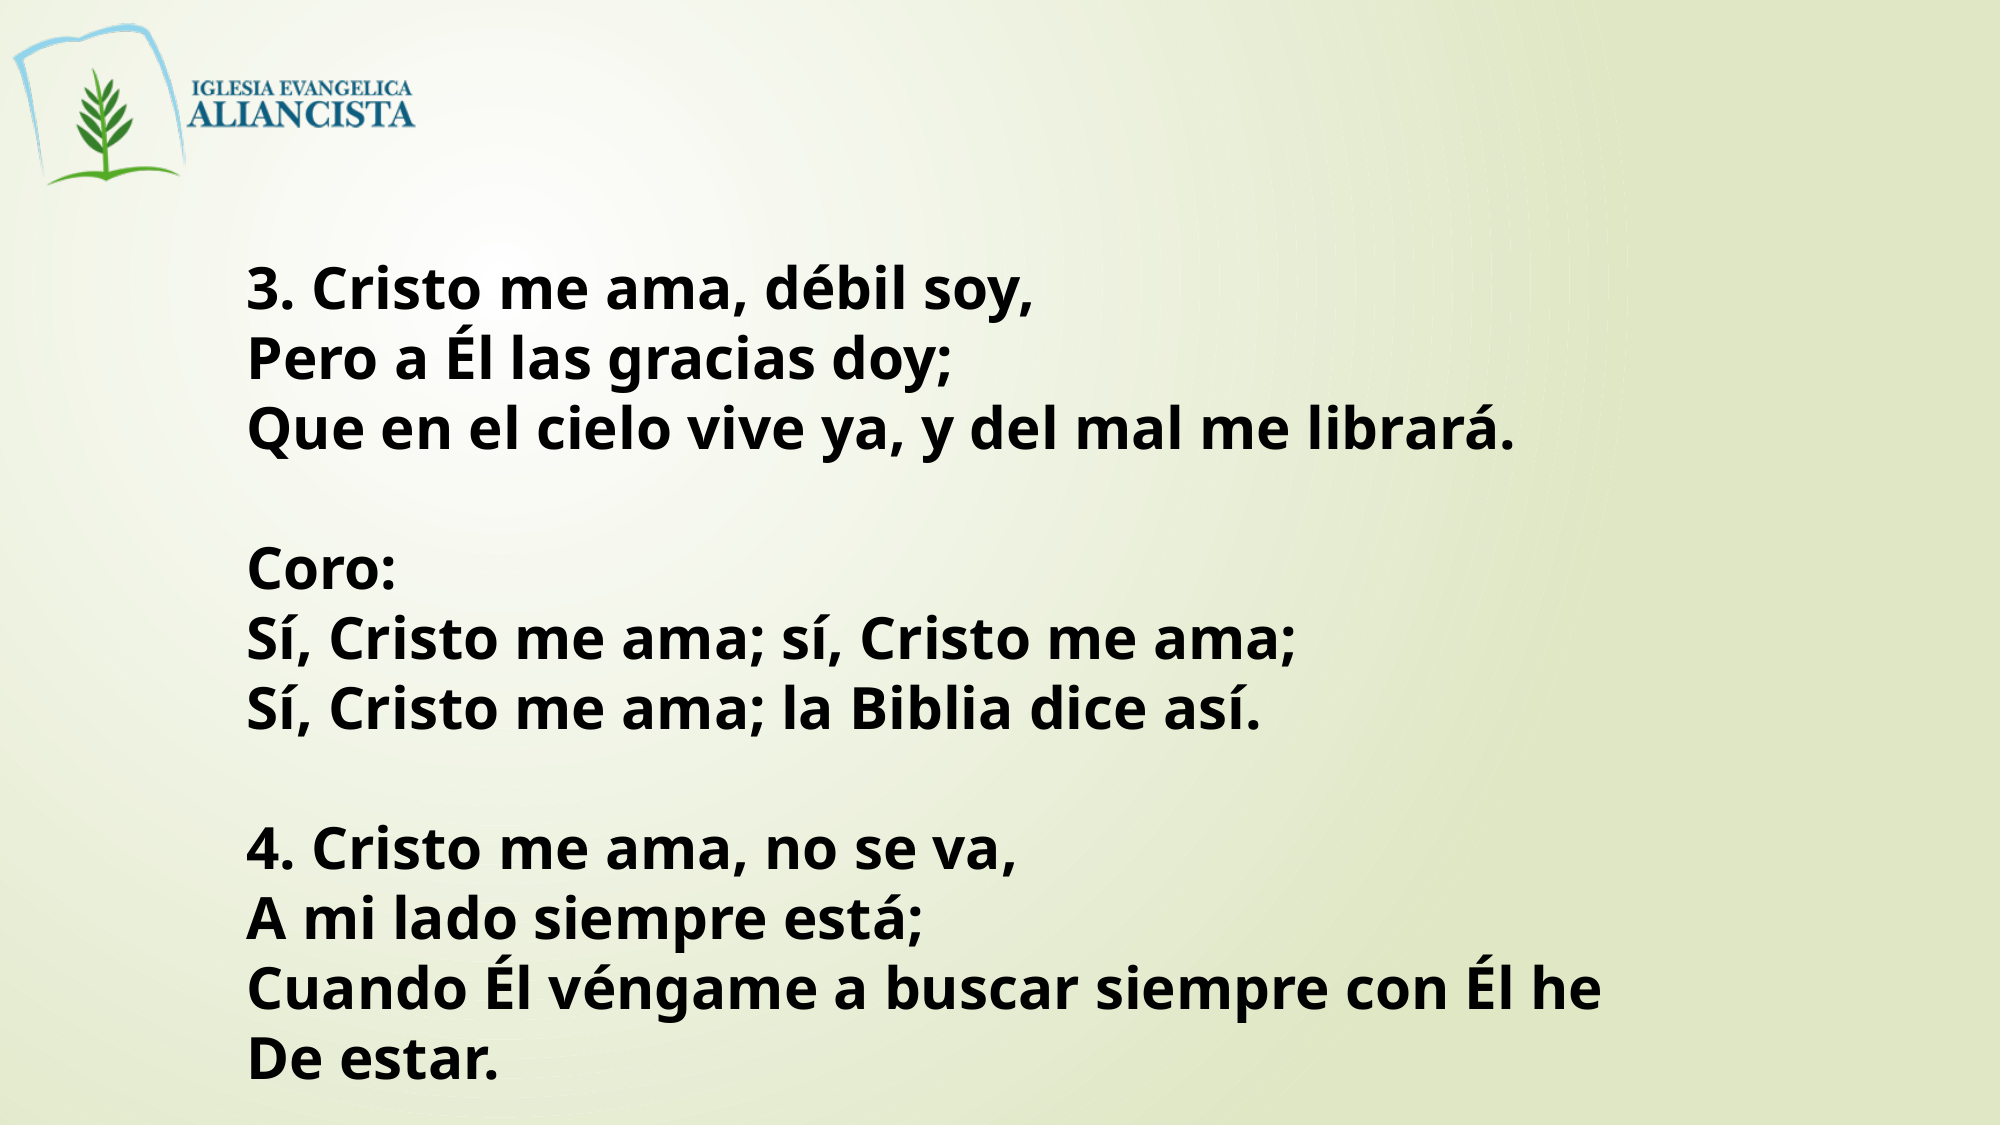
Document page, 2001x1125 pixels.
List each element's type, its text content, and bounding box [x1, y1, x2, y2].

text_box 3. Cristo me ama, débil soy, Pero a Él las gracias doy; Que en el cielo vive ya, y del mal me librará. Coro: Sí, Cristo me ama; sí, Cristo me ama; Sí, Cristo me ama; la Biblia dice así. 4. Cristo me ama, no se va, A mi lado siempre está; Cuando Él véngame a buscar siempre con Él he De estar. [231, 244, 1769, 1125]
picture [12, 21, 417, 193]
